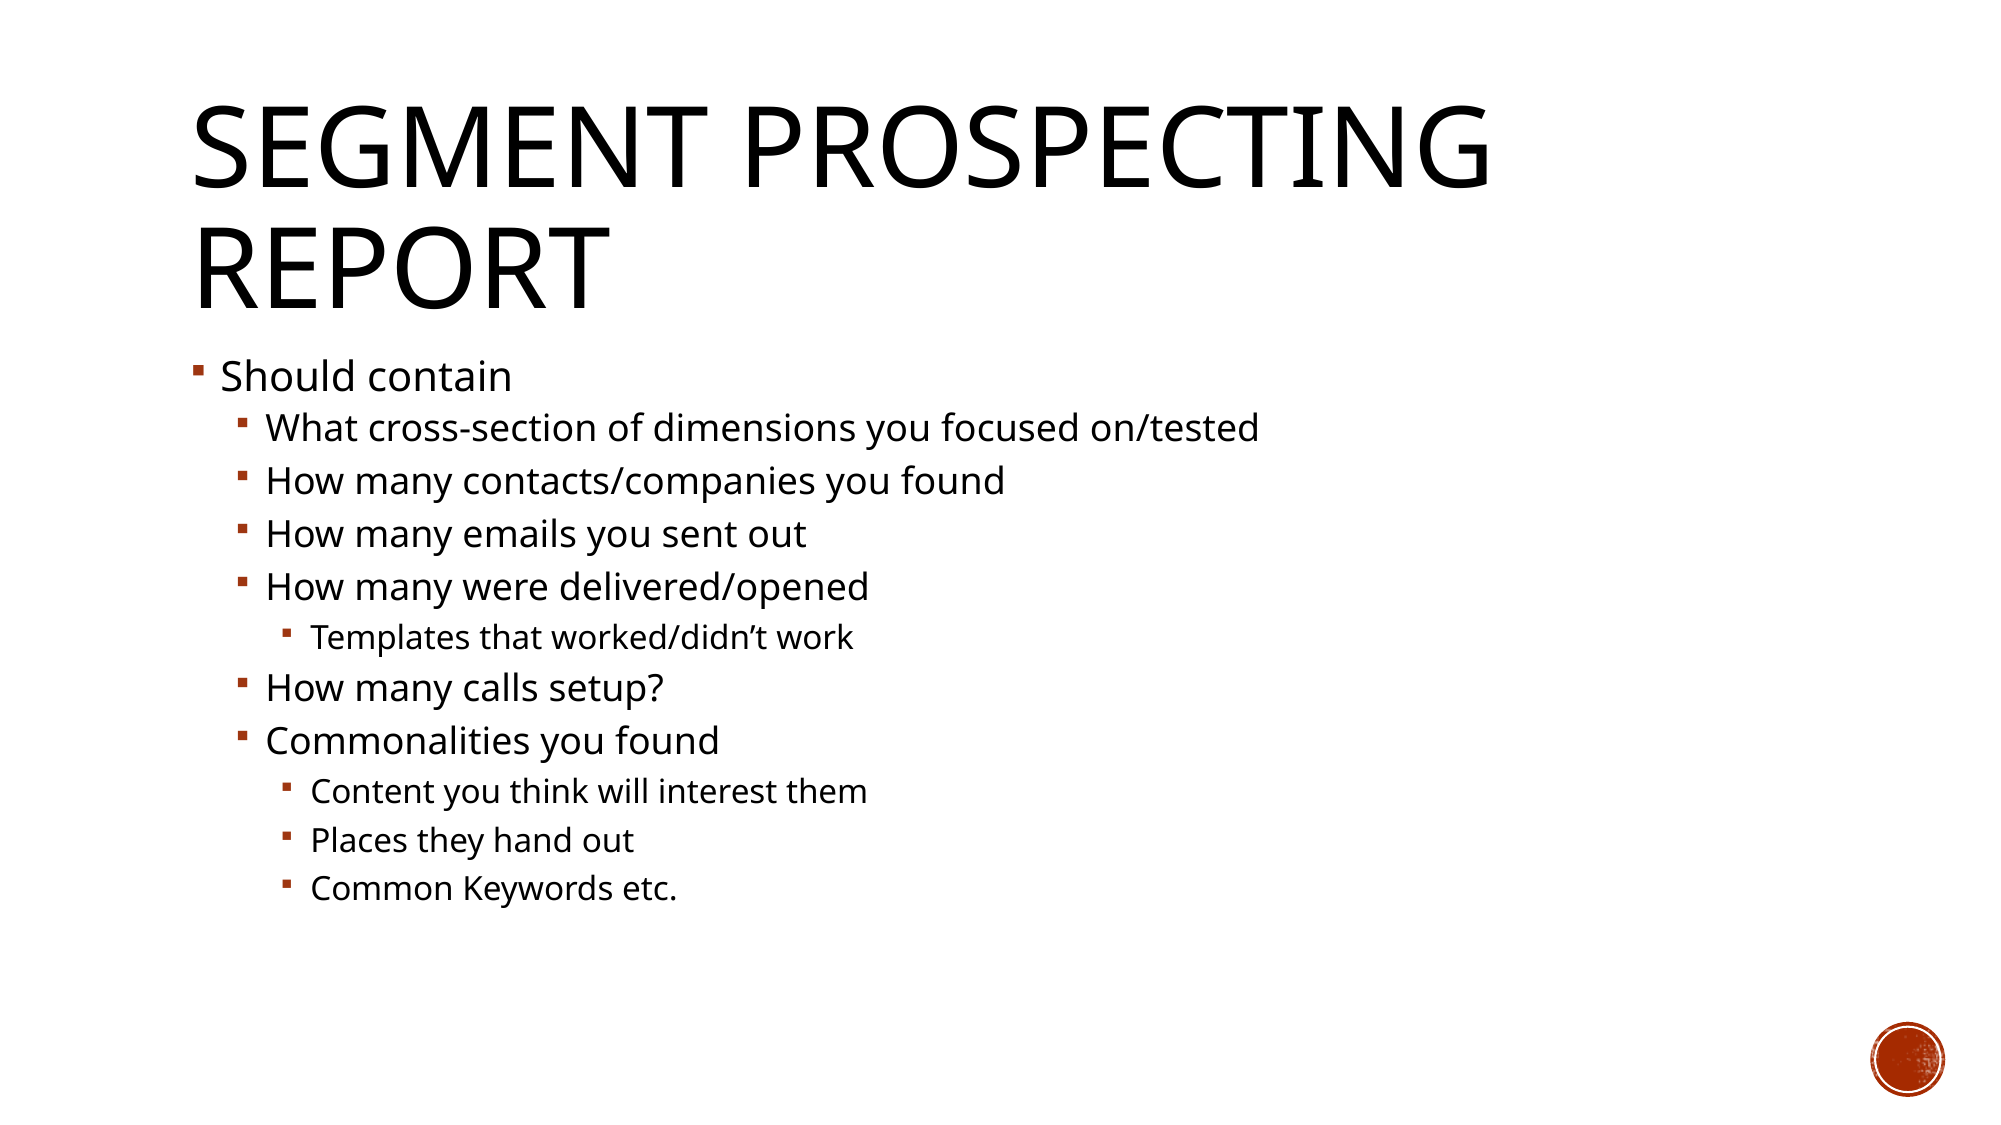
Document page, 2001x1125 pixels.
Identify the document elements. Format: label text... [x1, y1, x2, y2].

title Segment Prospecting report [175, 79, 1826, 344]
list Should contain What cross-section of dimensions you focused on/tested How many contacts/companies you found How many emails you sent out How many were delivered/opened Templates that worked/didn’t work How many calls setup? Commonalities you found Content you think will interest them Places they hand out Common Keywords etc. [175, 348, 1826, 1013]
